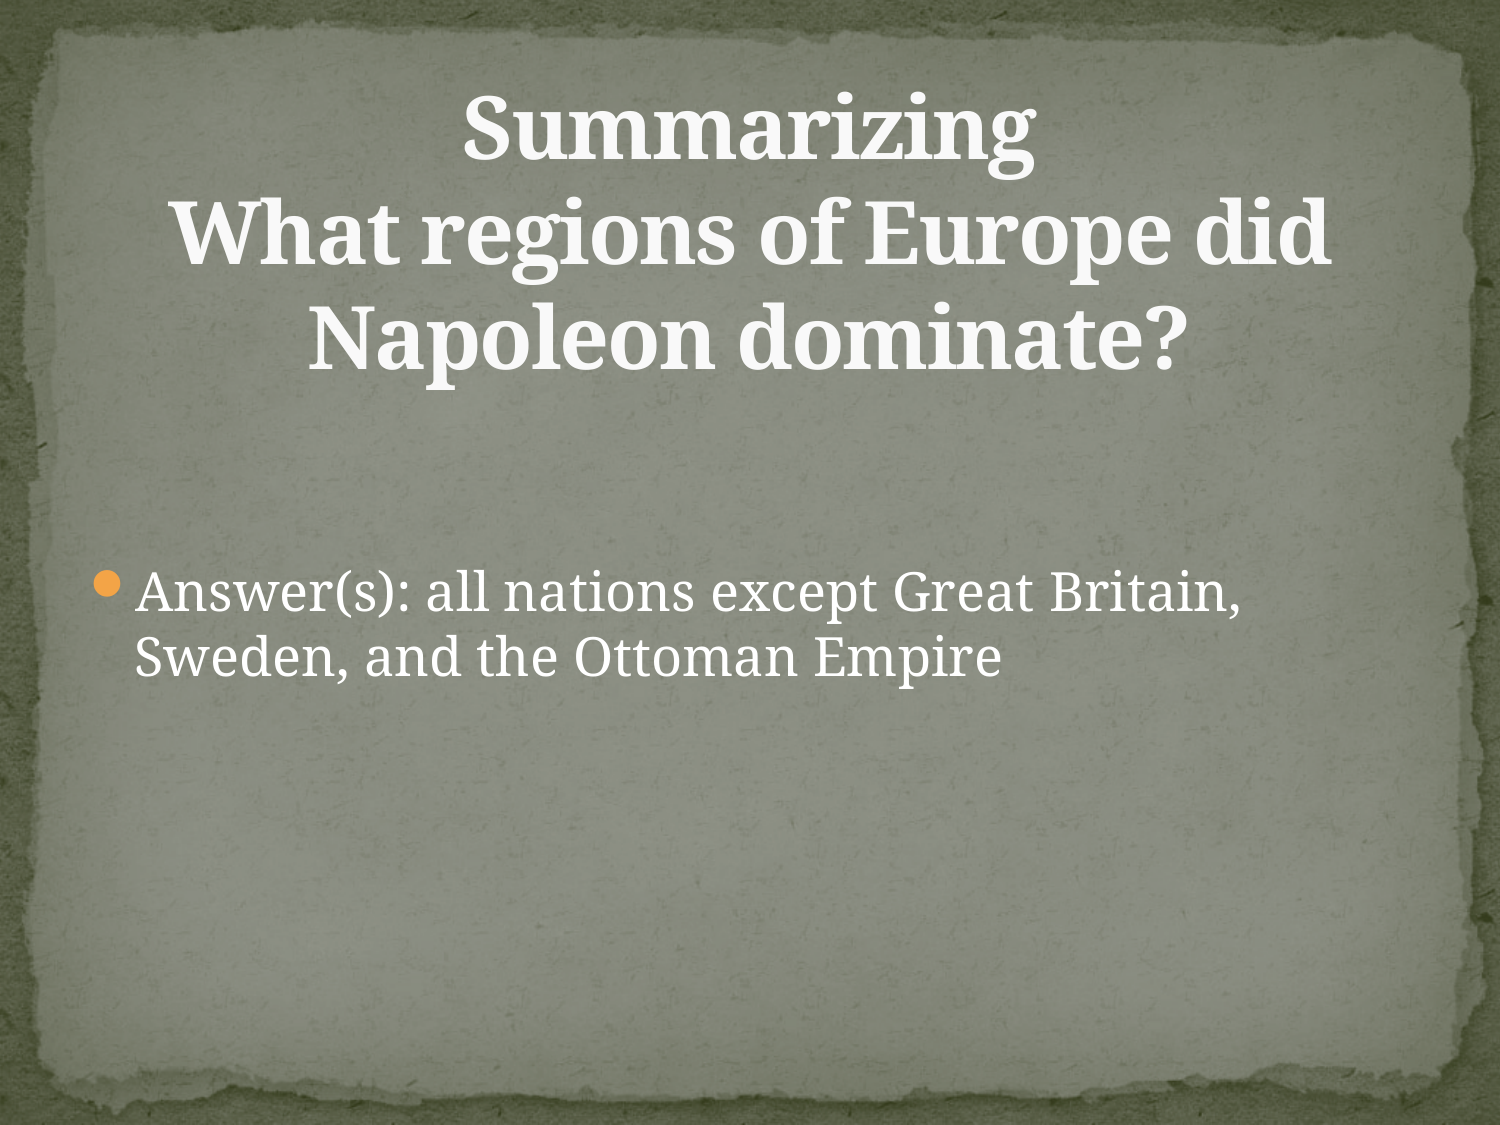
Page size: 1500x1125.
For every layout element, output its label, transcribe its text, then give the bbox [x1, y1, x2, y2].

title Summarizing What regions of Europe did Napoleon dominate? [74, 24, 1425, 500]
list Answer(s): all nations except Great Britain, Sweden, and the Ottoman Empire [75, 549, 1425, 1000]
